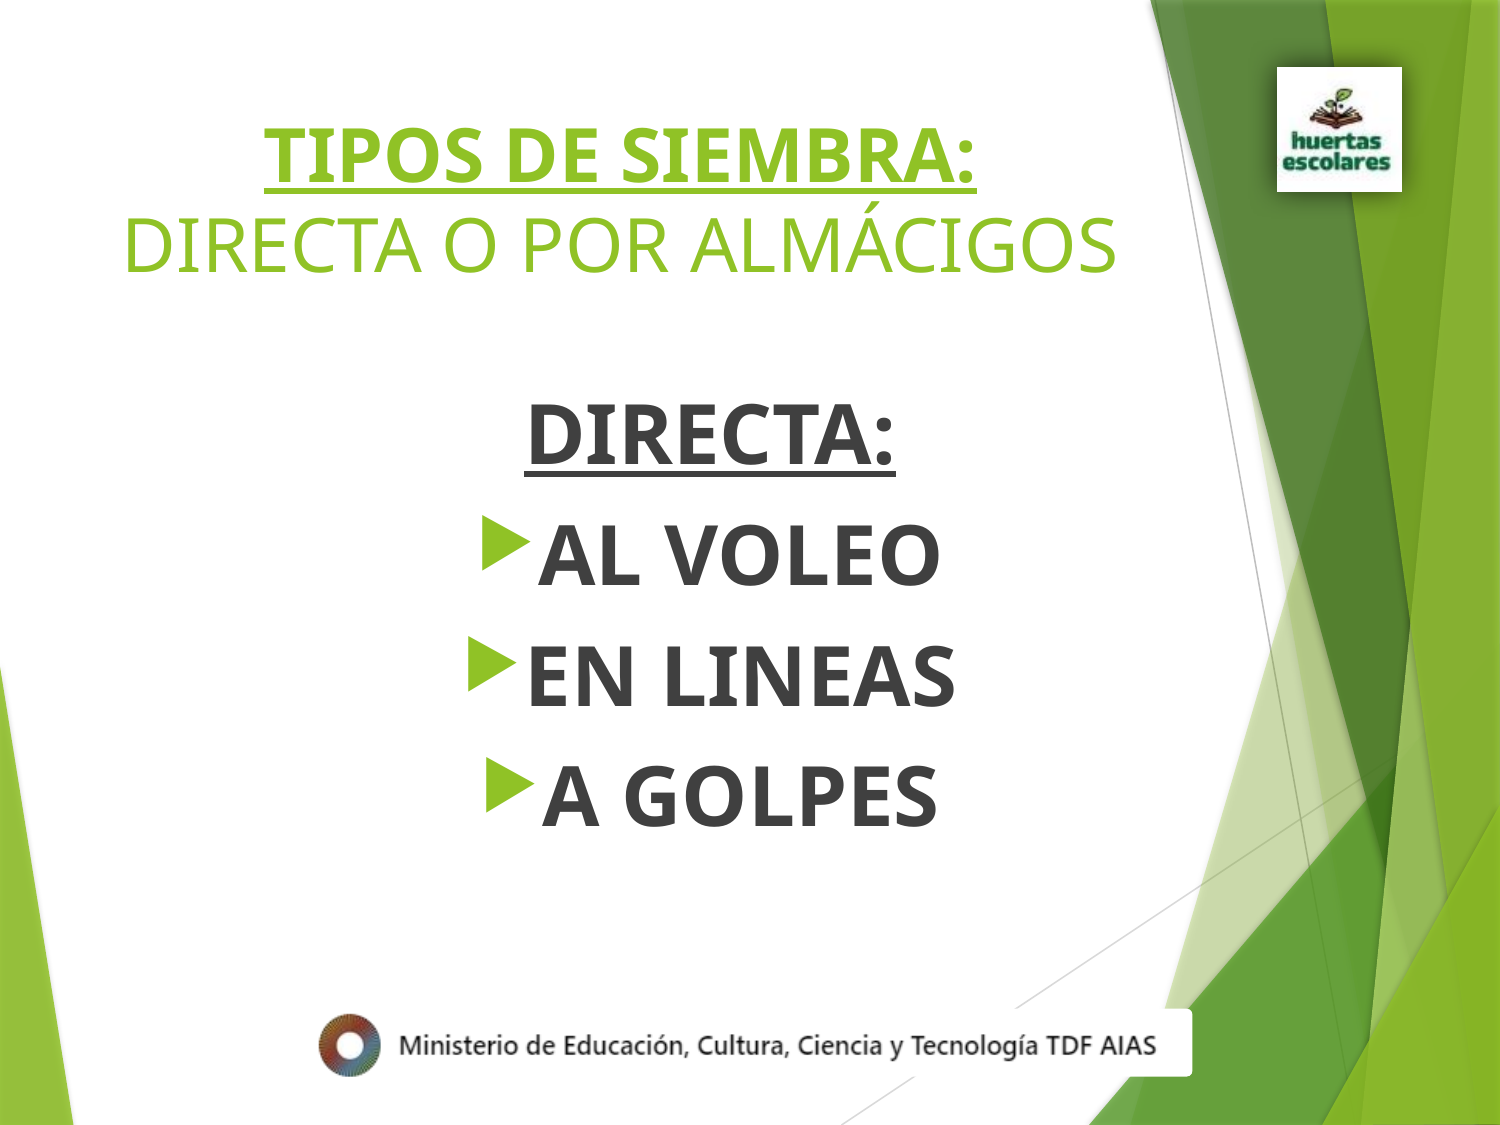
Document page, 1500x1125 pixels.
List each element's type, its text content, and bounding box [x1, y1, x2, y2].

picture [1277, 66, 1402, 192]
list DIRECTA: AL VOLEO EN LINEAS A GOLPES [360, 373, 1061, 874]
picture [295, 1008, 1193, 1078]
title TIPOS DE SIEMBRA: DIRECTA O POR ALMÁCIGOS [99, 99, 1142, 317]
